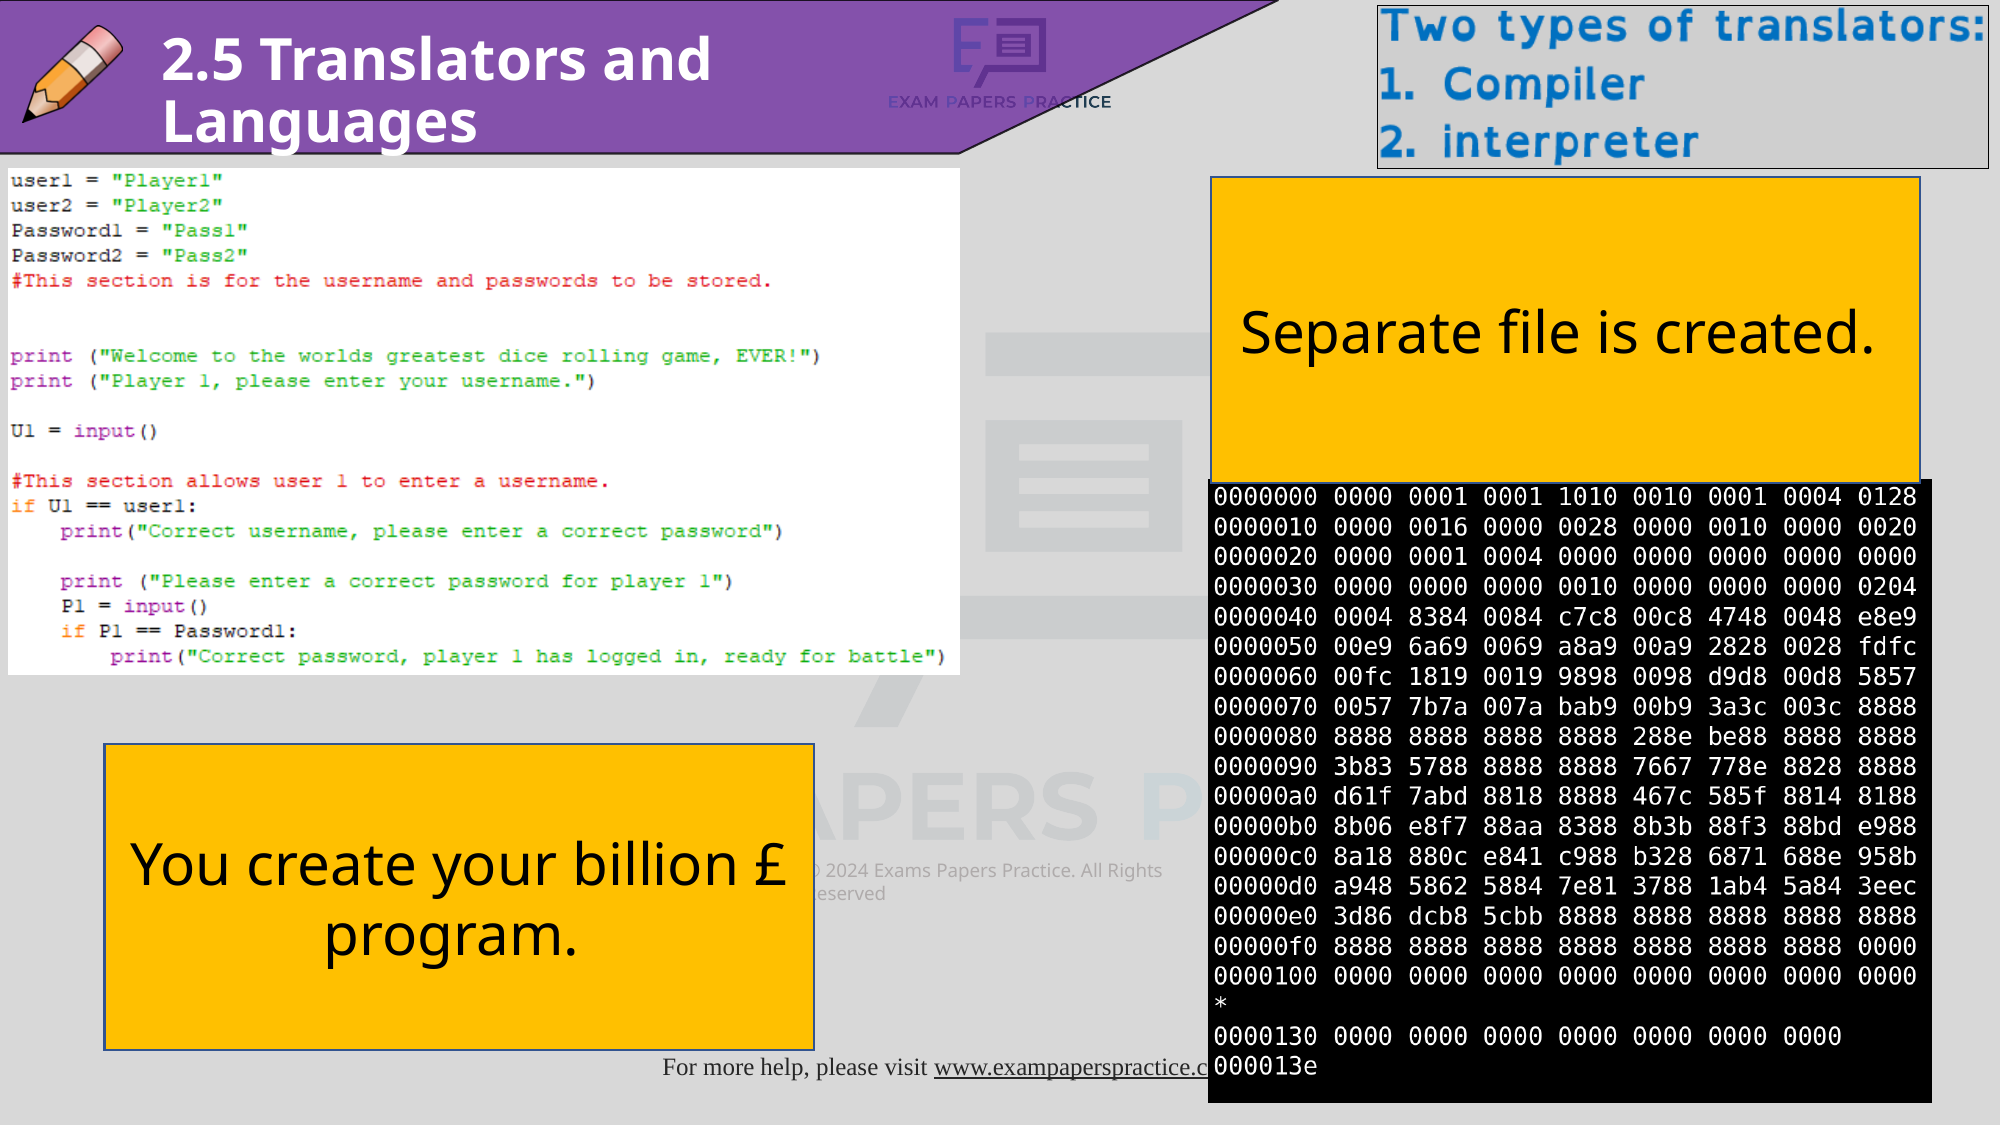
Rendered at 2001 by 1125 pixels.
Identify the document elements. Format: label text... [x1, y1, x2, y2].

picture [8, 168, 960, 675]
text_box Separate file is created. [1210, 176, 1921, 479]
picture [1208, 479, 1932, 1103]
picture [1377, 5, 1989, 169]
text_box You create your billion £ program. [103, 743, 815, 1051]
picture [22, 25, 123, 123]
list 2.5 Translators and Languages [146, 22, 960, 134]
